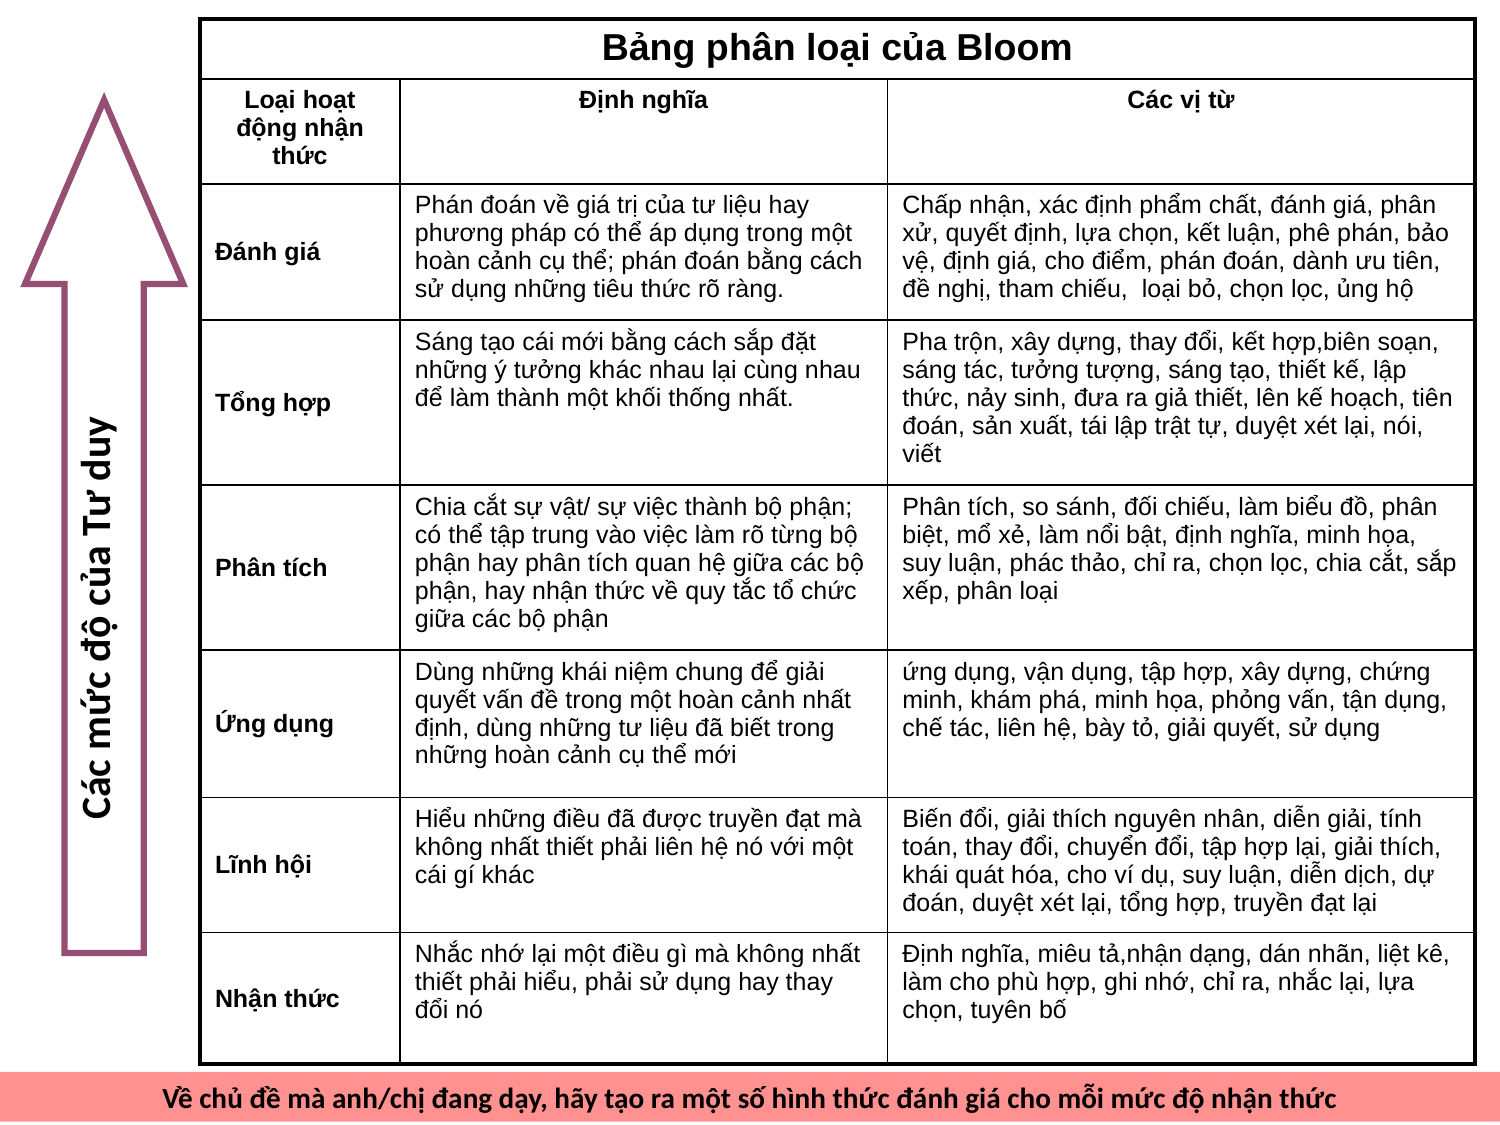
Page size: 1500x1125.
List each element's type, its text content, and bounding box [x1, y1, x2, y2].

table_cell Phân tích, so sánh, đối chiếu, làm biểu đồ, phân biệt, mổ xẻ, làm nổi bật, định nghĩa, minh họa, suy luận, phác thảo, chỉ ra, chọn lọc, chia cắt, sắp xếp, phân loại [888, 486, 1473, 649]
table_cell Các vị từ [888, 80, 1473, 183]
table_cell Tổng hợp [202, 321, 399, 484]
table_cell Định nghĩa [401, 80, 887, 183]
table_cell Pha trộn, xây dựng, thay đổi, kết hợp,biên soạn, sáng tác, tưởng tượng, sáng tạo, thiết kế, lập thức, nảy sinh, đưa ra giả thiết, lên kế hoạch, tiên đoán, sản xuất, tái lập trật tự, duyệt xét lại, nói, viết [888, 321, 1473, 484]
table_cell Phân tích [202, 486, 399, 649]
table_cell Chia cắt sự vật/ sự việc thành bộ phận; có thể tập trung vào việc làm rõ từng bộ phận hay phân tích quan hệ giữa các bộ phận, hay nhận thức về quy tắc tổ chức giữa các bộ phận [401, 486, 887, 649]
table_cell Định nghĩa, miêu tả,nhận dạng, dán nhãn, liệt kê, làm cho phù hợp, ghi nhớ, chỉ ra, nhắc lại, lựa chọn, tuyên bố [888, 933, 1473, 1062]
table_cell Loại hoạt động nhận thức [202, 80, 399, 183]
table_cell Hiểu những điều đã được truyền đạt mà không nhất thiết phải liên hệ nó với một cái gí khác [401, 798, 887, 932]
table_cell Phán đoán về giá trị của tư liệu hay phương pháp có thể áp dụng trong một hoàn cảnh cụ thể; phán đoán bằng cách sử dụng những tiêu thức rõ ràng. [401, 185, 887, 319]
table_cell Nhắc nhớ lại một điều gì mà không nhất thiết phải hiểu, phải sử dụng hay thay đổi nó [401, 933, 887, 1062]
table_cell Dùng những khái niệm chung để giải quyết vấn đề trong một hoàn cảnh nhất định, dùng những tư liệu đã biết trong những hoàn cảnh cụ thể mới [401, 651, 887, 797]
table_cell Nhận thức [202, 933, 399, 1062]
table_cell Sáng tạo cái mới bằng cách sắp đặt những ý tưởng khác nhau lại cùng nhau để làm thành một khối thống nhất. [401, 321, 887, 484]
text_box [24, 99, 184, 954]
table_cell Biến đổi, giải thích nguyên nhân, diễn giải, tính toán, thay đổi, chuyển đổi, tập hợp lại, giải thích, khái quát hóa, cho ví dụ, suy luận, diễn dịch, dự đoán, duyệt xét lại, tổng hợp, truyền đạt lại [888, 798, 1473, 932]
text_box Các mức độ của Tư duy [60, 325, 126, 835]
table_header Bảng phân loại của Bloom [202, 21, 1473, 78]
table_cell Chấp nhận, xác định phẩm chất, đánh giá, phân xử, quyết định, lựa chọn, kết luận, phê phán, bảo vệ, định giá, cho điểm, phán đoán, dành ưu tiên, đề nghị, tham chiếu, loại bỏ, chọn lọc, ủng hộ [888, 185, 1473, 319]
text_box Về chủ đề mà anh/chị đang dạy, hãy tạo ra một số hình thức đánh giá cho mỗi mức độ nhận thức [0, 1071, 1500, 1122]
table_cell ứng dụng, vận dụng, tập hợp, xây dựng, chứng minh, khám phá, minh họa, phỏng vấn, tận dụng, chế tác, liên hệ, bày tỏ, giải quyết, sử dụng [888, 651, 1473, 797]
table_cell Lĩnh hội [202, 798, 399, 932]
table_cell Ứng dụng [202, 651, 399, 797]
table_cell Đánh giá [202, 185, 399, 319]
